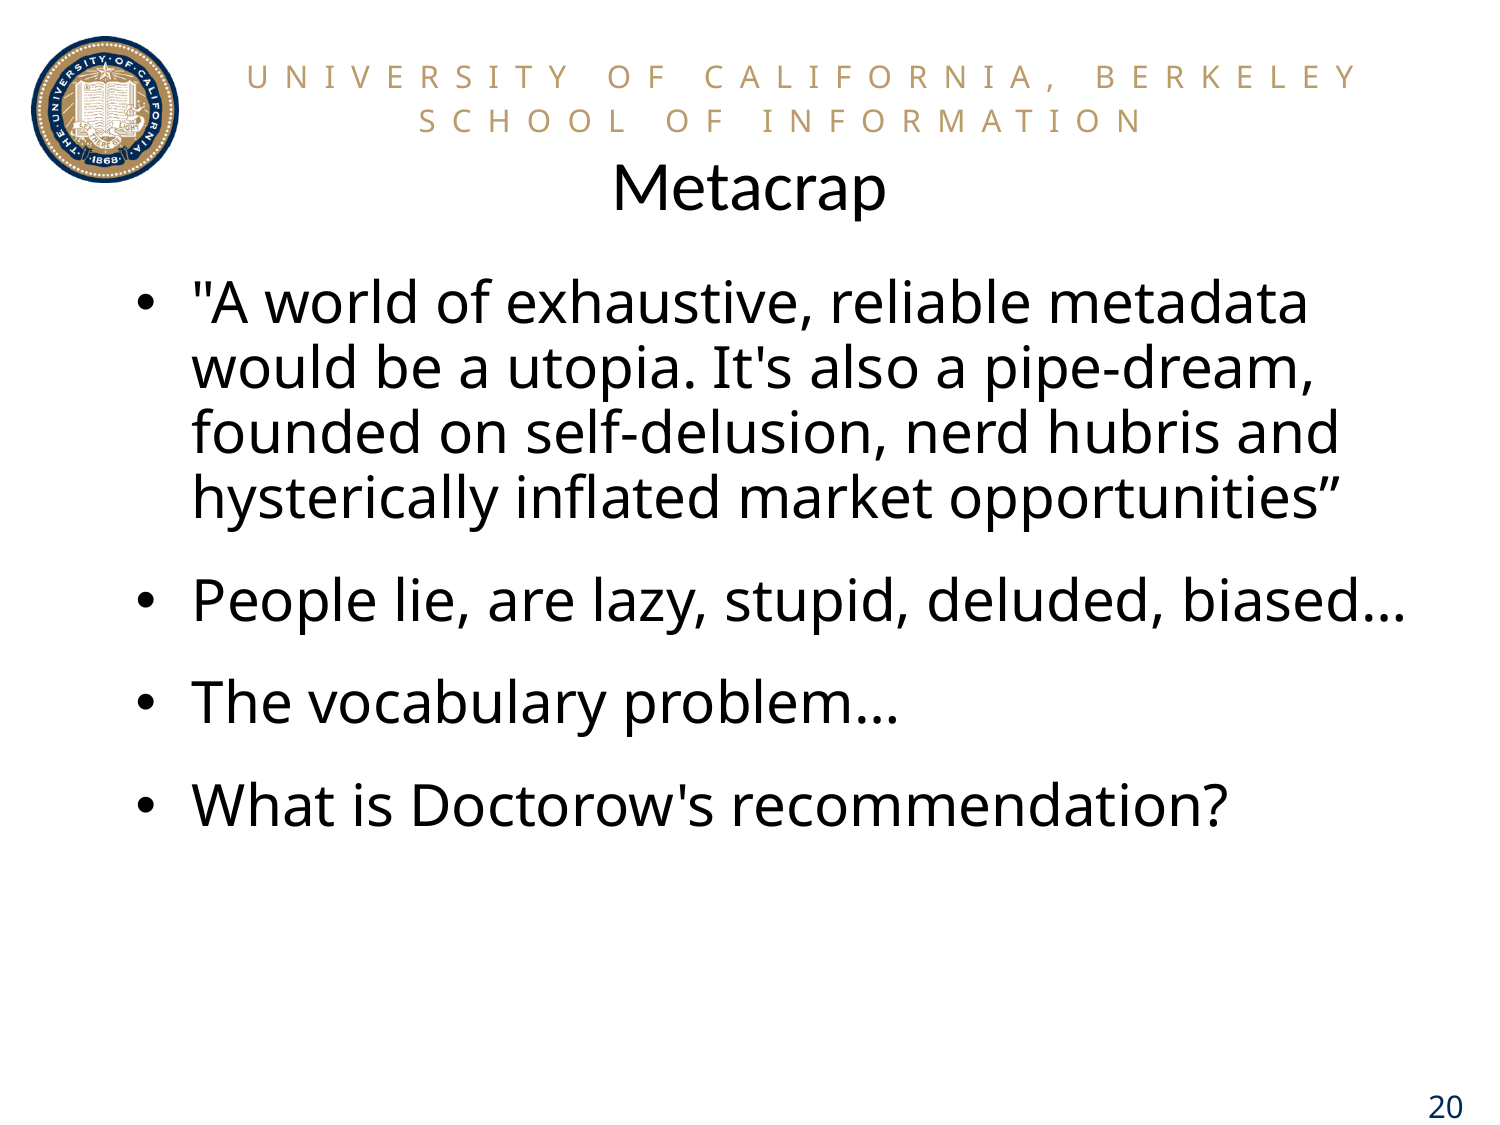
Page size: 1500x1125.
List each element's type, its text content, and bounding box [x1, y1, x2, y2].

text_box SCHOOL OF INFORMATION [412, 105, 1147, 140]
text_box UNIVERSITY OF CALIFORNIA, BERKELEY [240, 61, 1361, 97]
text_box 20 [1438, 1081, 1454, 1119]
title Metacrap [74, 132, 1425, 328]
picture [31, 36, 179, 184]
text_box "A world of exhaustive, reliable metadata would be a utopia. It's also a pipe-dream, founded on self-delusion, nerd hubris and hysterically inflated market opportunities” People lie, are lazy, stupid, deluded, biased… The vocabulary problem… What is Doctorow's recommendation? [124, 266, 1444, 915]
